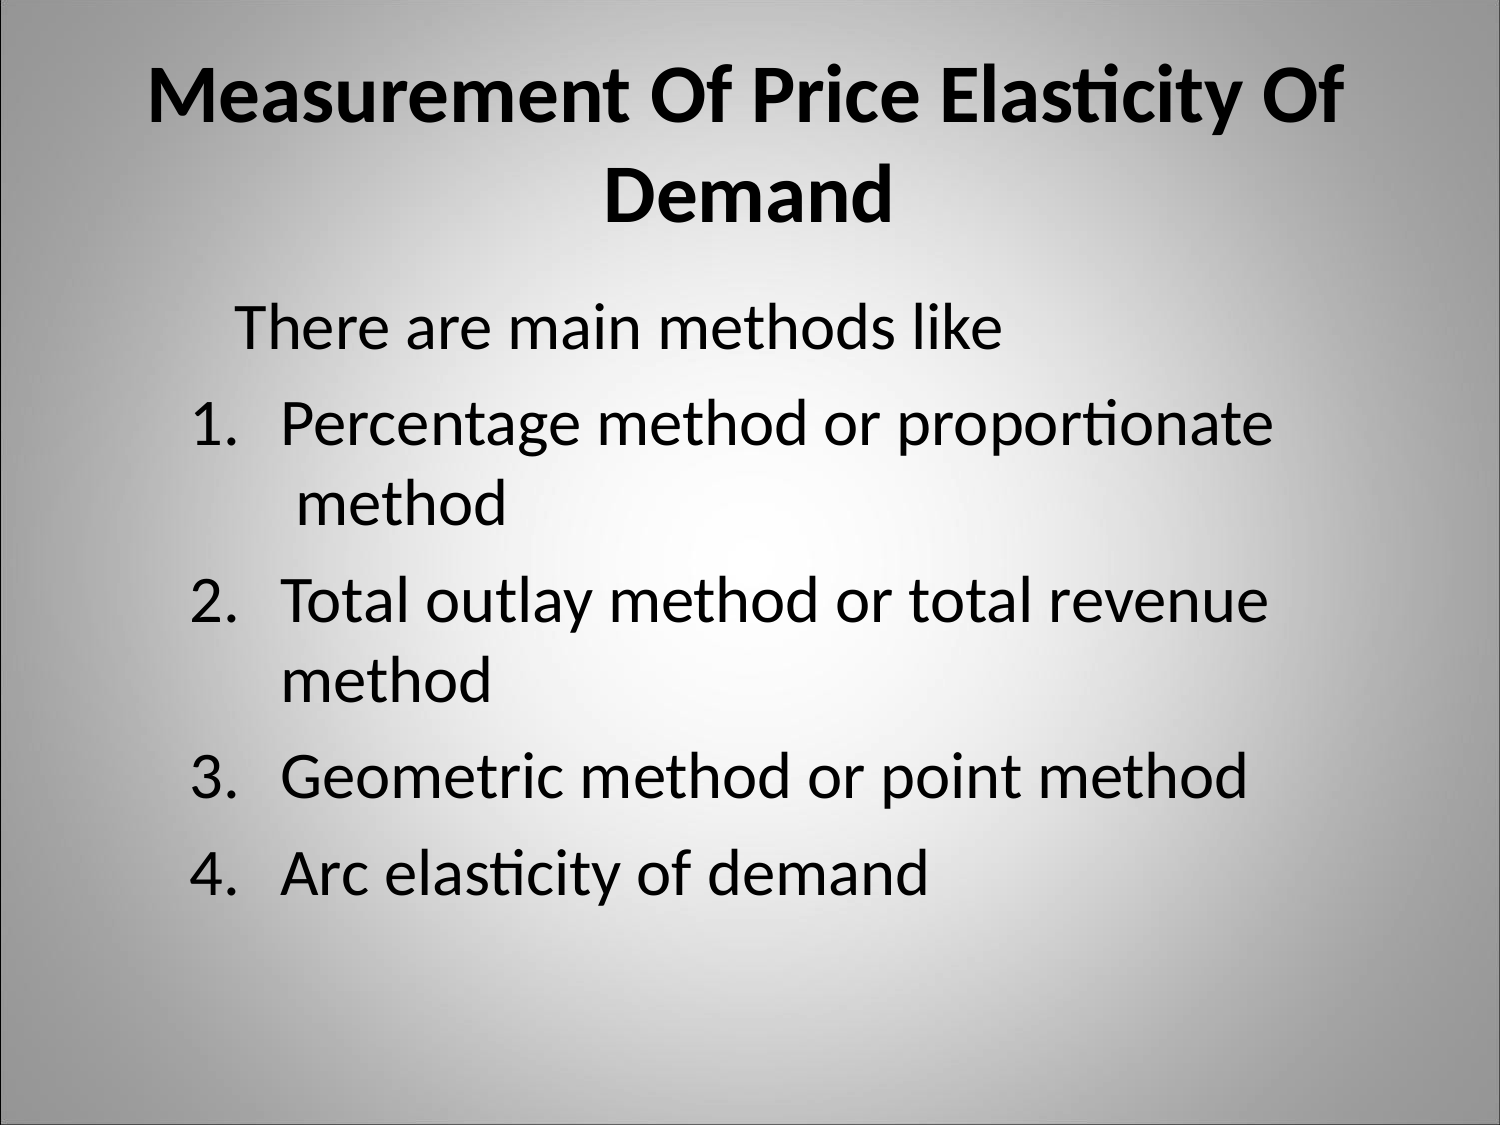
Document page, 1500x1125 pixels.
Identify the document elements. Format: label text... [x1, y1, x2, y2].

title Measurement Of Price Elasticity Of Demand [20, 12, 1480, 239]
picture [0, 0, 1500, 1125]
text_box There are main methods like Percentage method or proportionate method Total outlay method or total revenue method Geometric method or point method Arc elasticity of demand [187, 263, 1288, 909]
